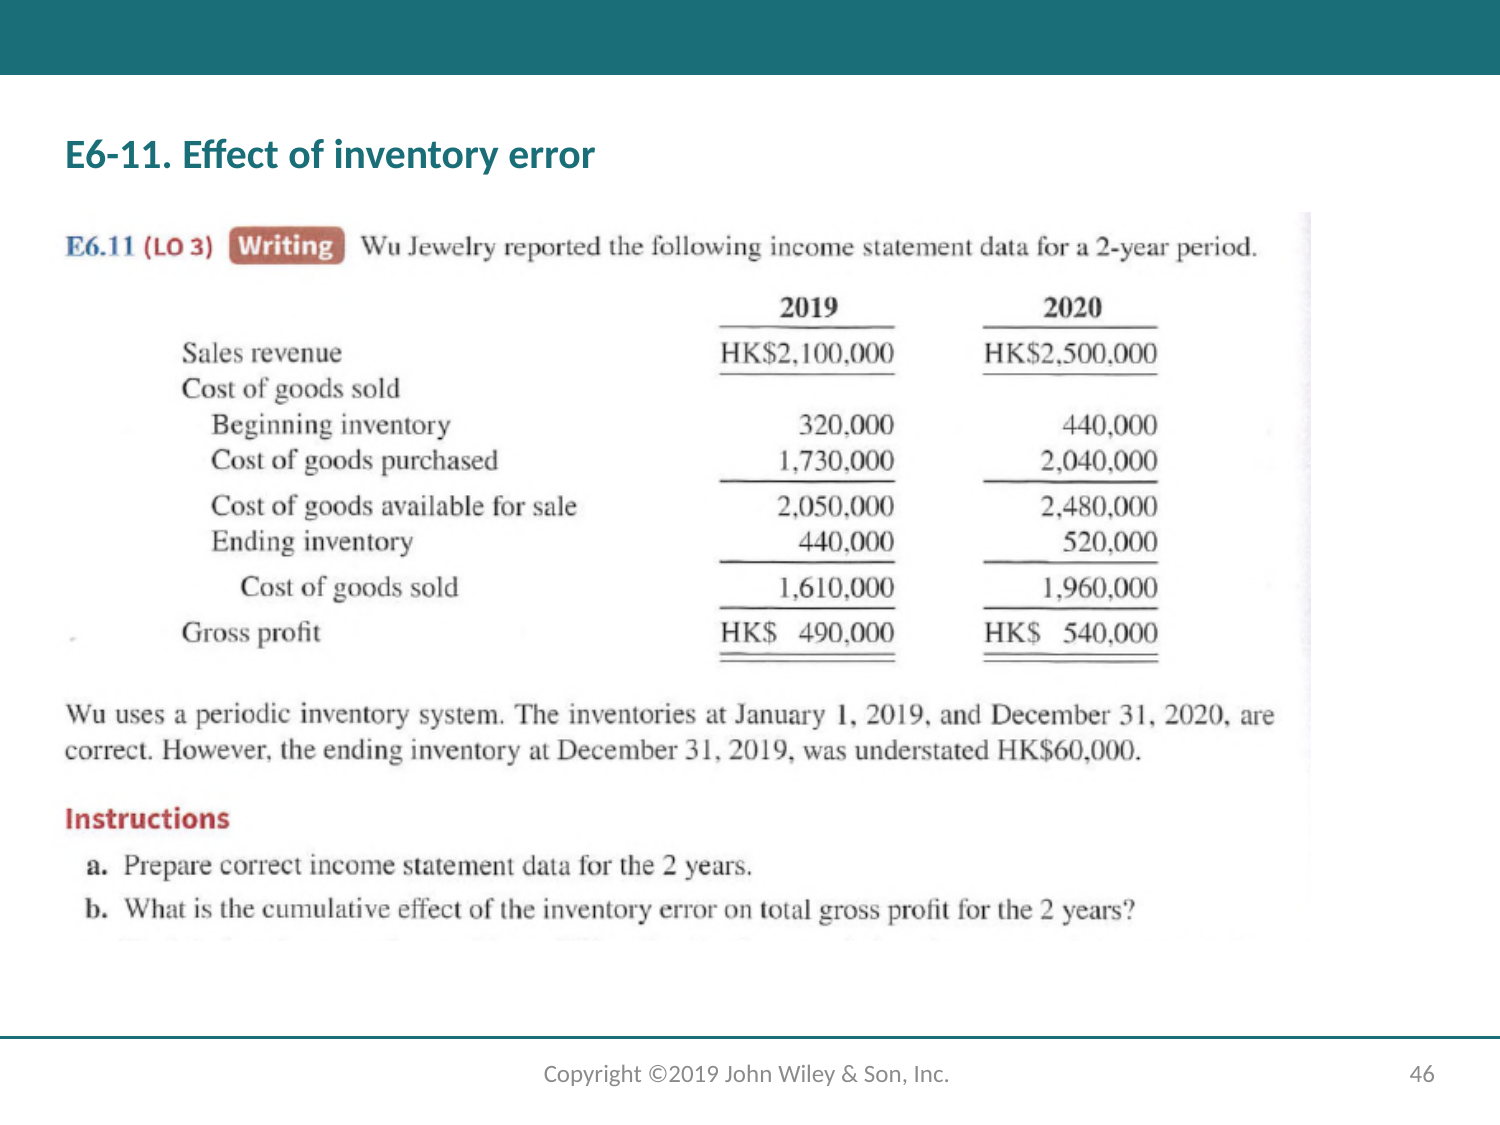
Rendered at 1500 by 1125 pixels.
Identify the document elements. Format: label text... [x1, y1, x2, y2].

title E6-11. Effect of inventory error [50, 125, 1450, 328]
slide_number 46 [1059, 1042, 1450, 1103]
picture [49, 212, 1311, 941]
footer Copyright ©2019 John Wiley & Son, Inc. [496, 1042, 1004, 1103]
